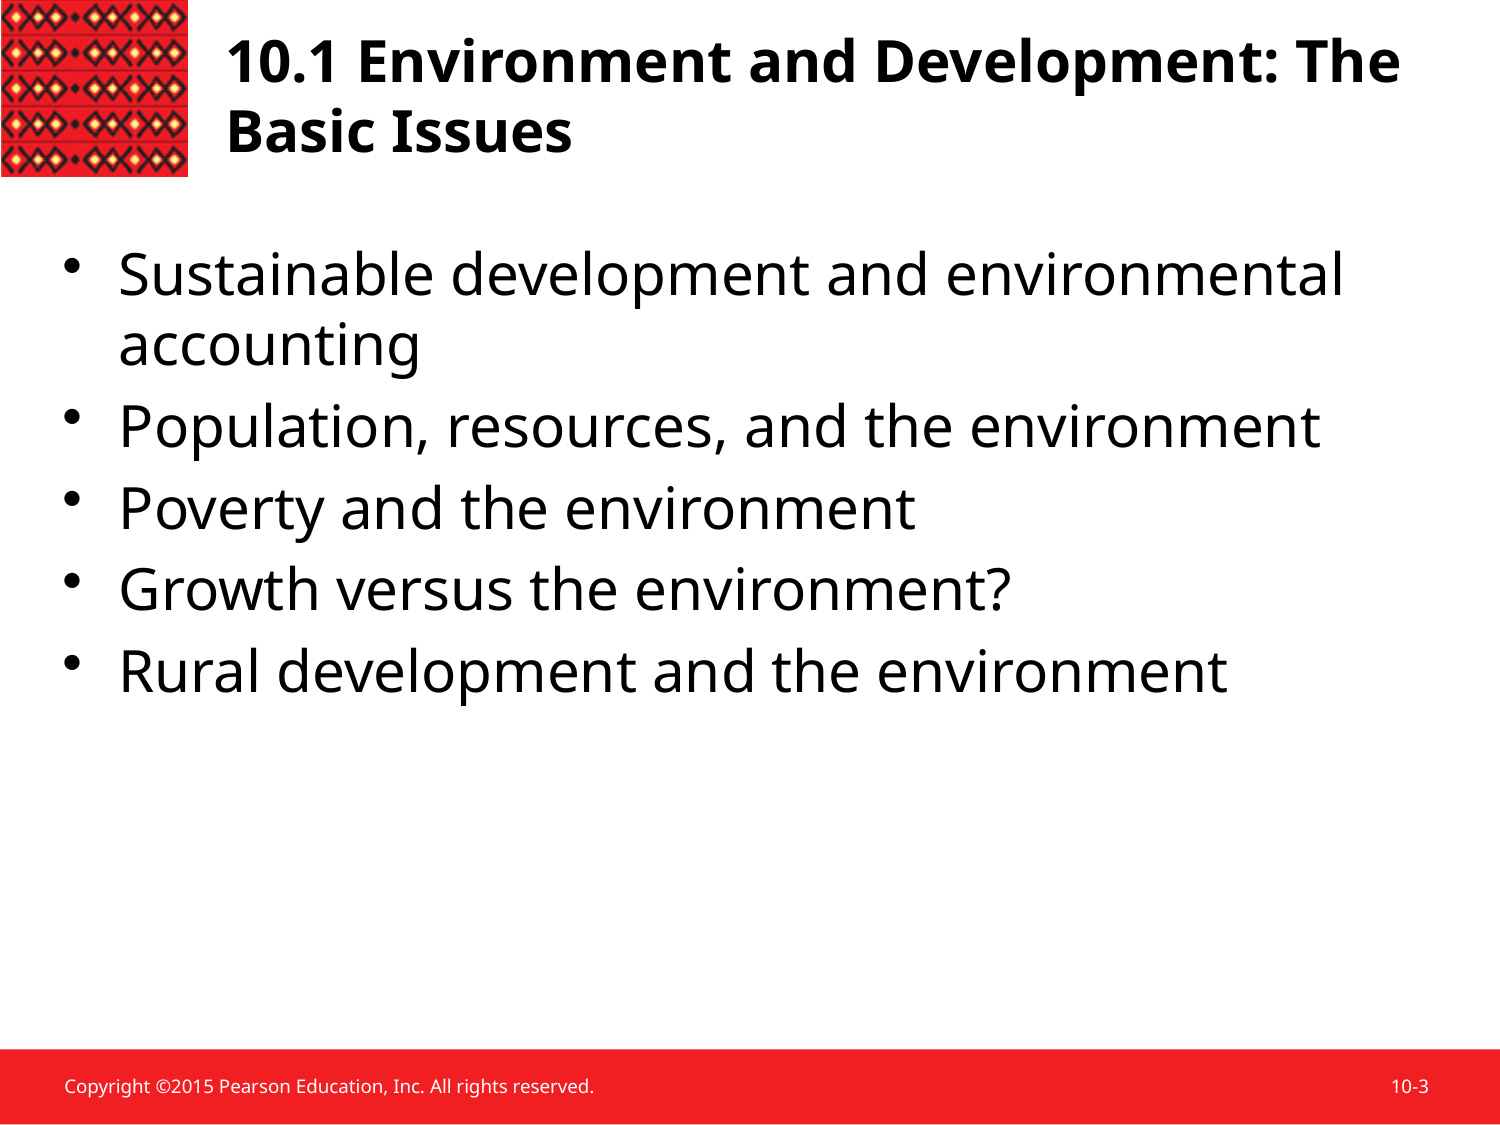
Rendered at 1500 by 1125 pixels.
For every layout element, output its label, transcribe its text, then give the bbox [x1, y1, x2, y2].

title 10.1 Environment and Development: The Basic Issues [225, 0, 1463, 188]
list Sustainable development and environmental accounting Population, resources, and the environment Poverty and the environment Growth versus the environment? Rural development and the environment [62, 237, 1438, 1000]
picture [1, 0, 188, 177]
